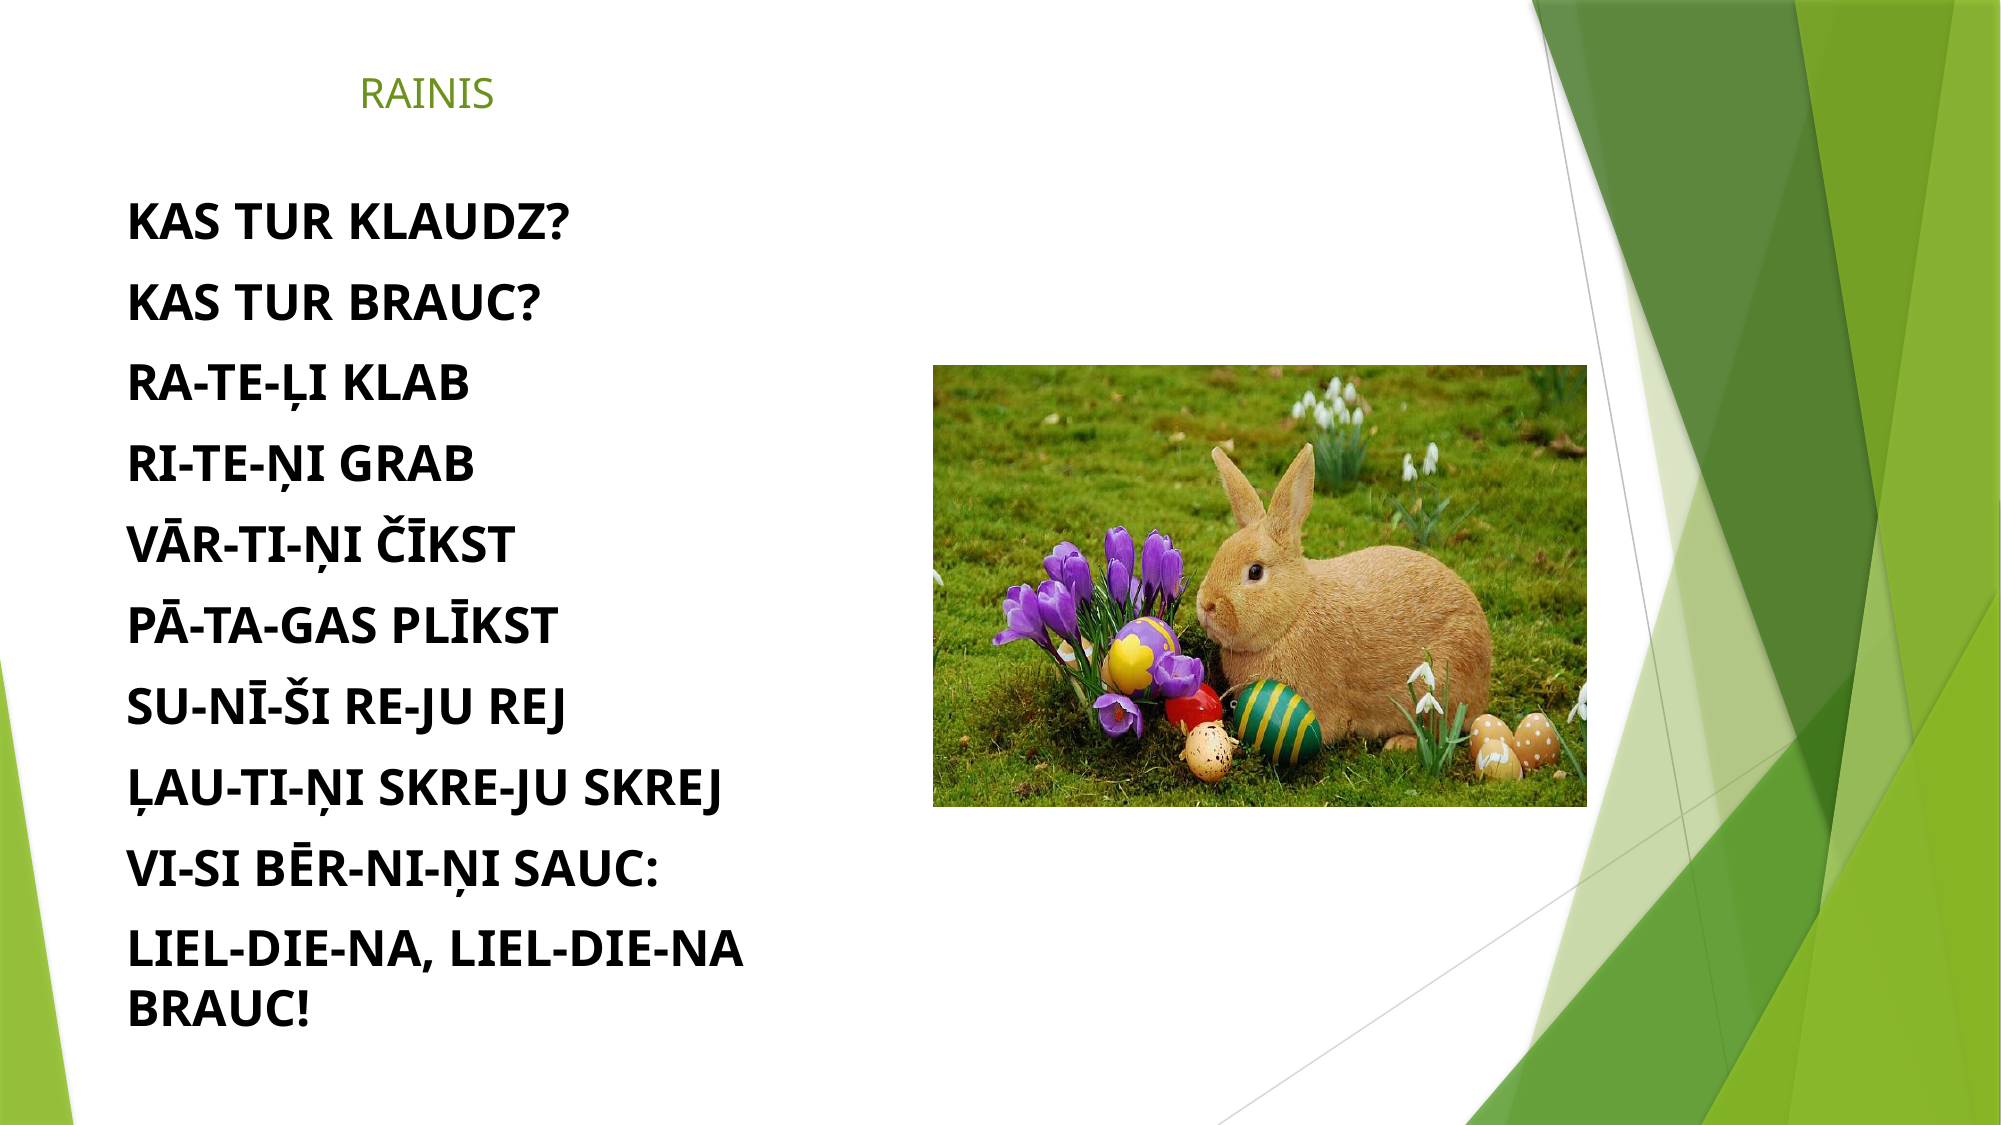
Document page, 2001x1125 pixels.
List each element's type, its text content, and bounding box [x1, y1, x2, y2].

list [933, 364, 1587, 808]
list KAS TUR KLAUDZ? KAS TUR BRAUC? RA-TE-ĻI KLAB RI-TE-ŅI GRAB VĀR-TI-ŅI ČĪKST PĀ-TA-GAS PLĪKST SU-NĪ-ŠI RE-JU REJ ĻAU-TI-ŅI SKRE-JU SKREJ VI-SI BĒR-NI-ŅI SAUC: LIEL-DIE-NA, LIEL-DIE-NA BRAUC! [111, 181, 913, 1059]
title RAINIS [111, 40, 744, 125]
